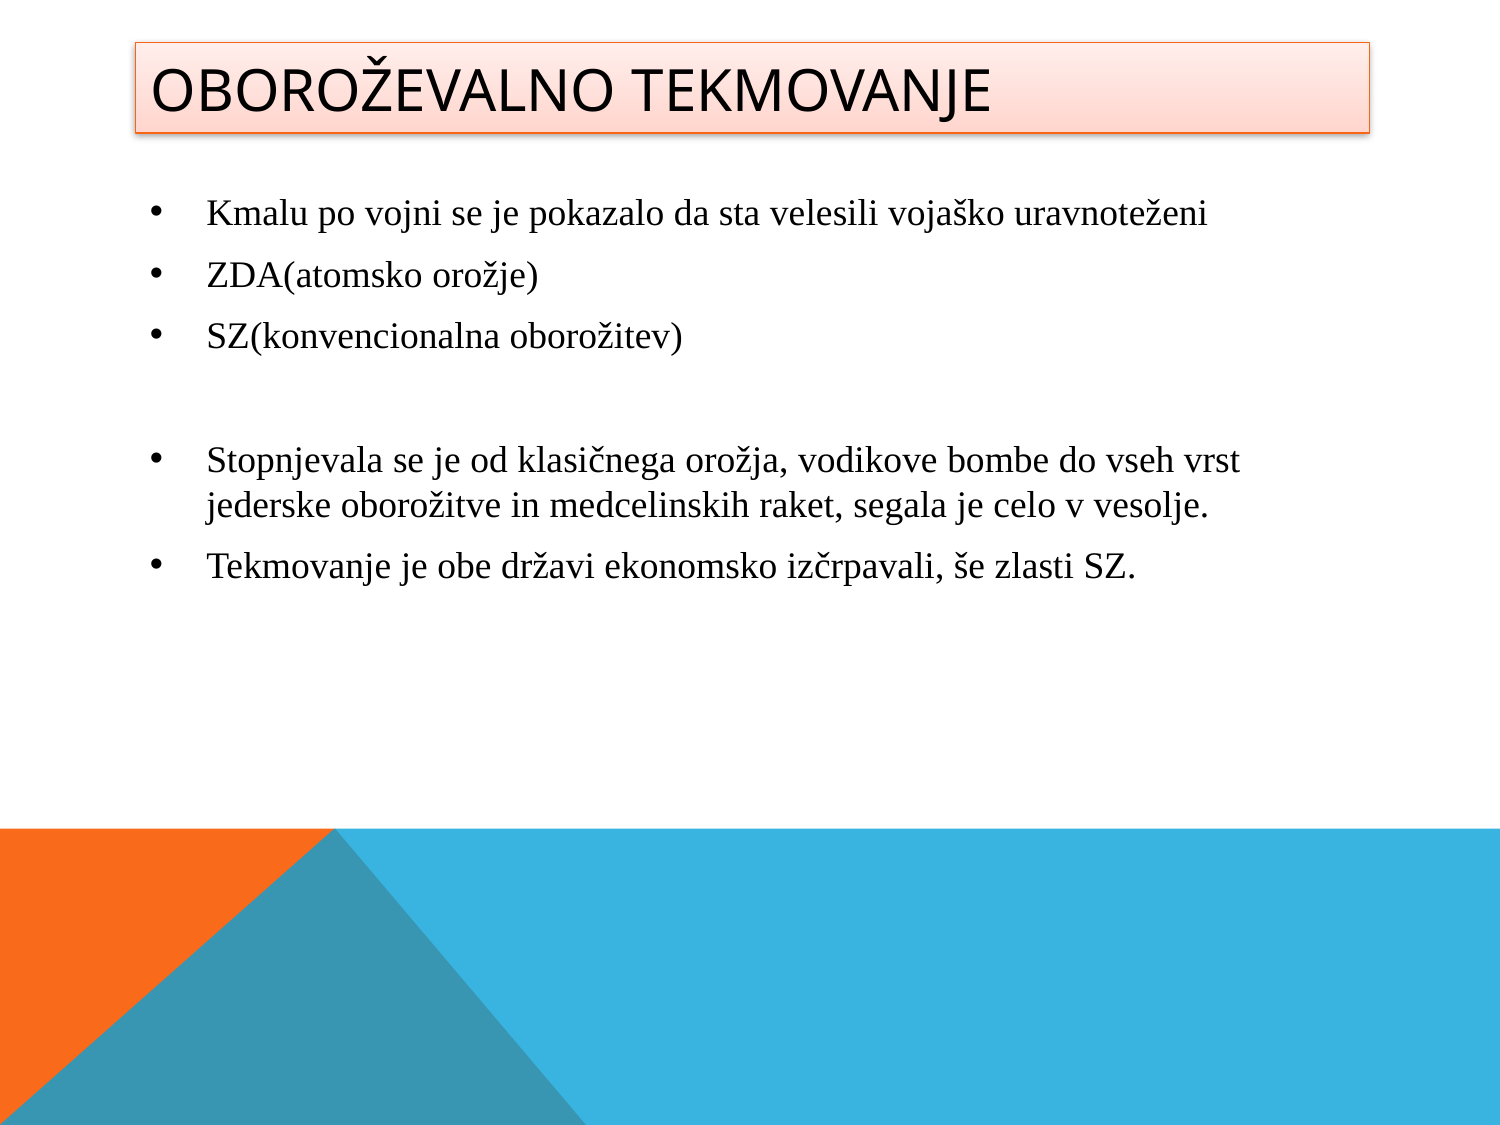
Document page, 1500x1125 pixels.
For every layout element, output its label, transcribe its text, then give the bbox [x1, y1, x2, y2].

list Kmalu po vojni se je pokazalo da sta velesili vojaško uravnoteženi ZDA(atomsko orožje) SZ(konvencionalna oborožitev) Stopnjevala se je od klasičnega orožja, vodikove bombe do vseh vrst jederske oborožitve in medcelinskih raket, segala je celo v vesolje. Tekmovanje je obe državi ekonomsko izčrpavali, še zlasti SZ. [134, 180, 1369, 768]
title Oboroževalno tekmovanje [135, 42, 1370, 134]
